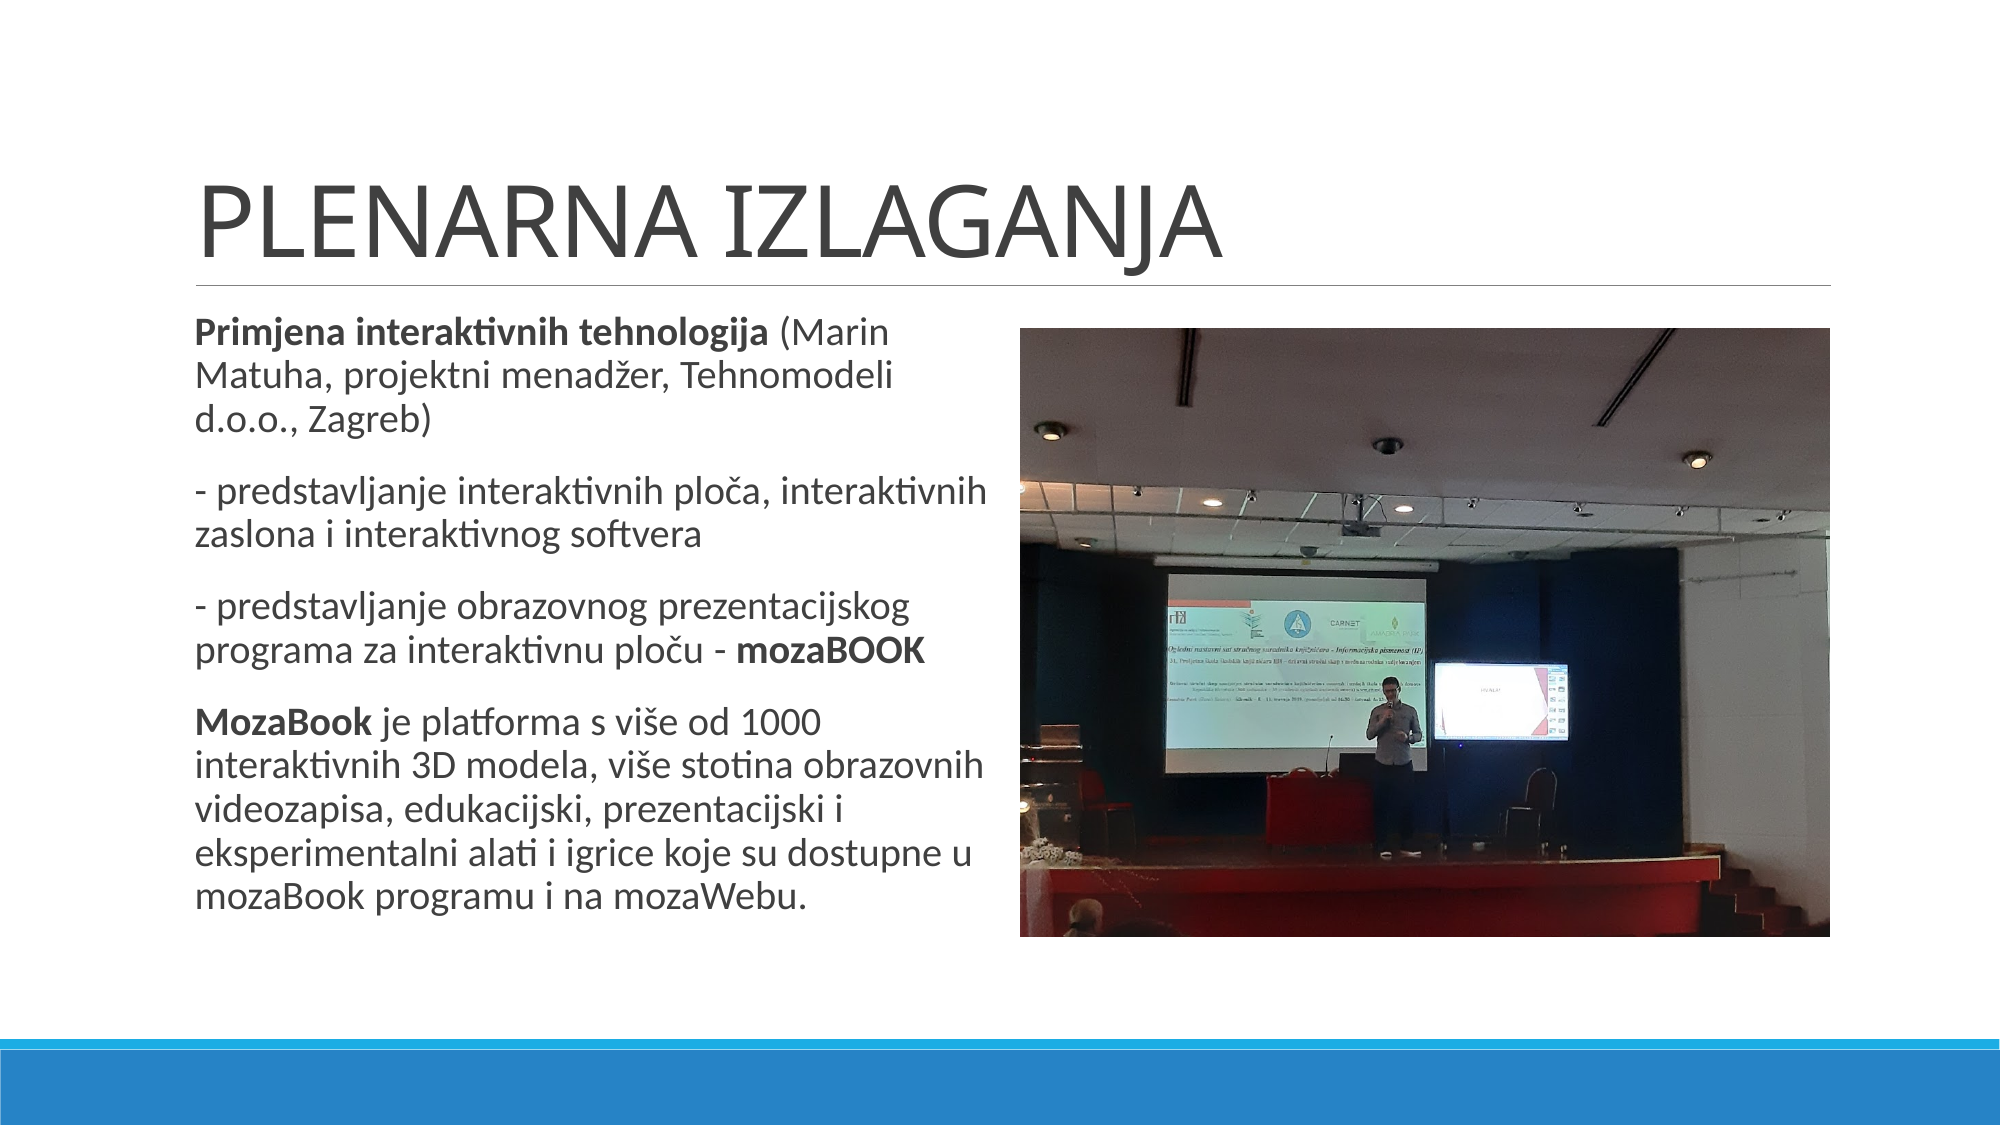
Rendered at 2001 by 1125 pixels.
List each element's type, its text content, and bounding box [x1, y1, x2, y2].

title PLENARNA IZLAGANJA [180, 47, 1830, 285]
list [1019, 328, 1831, 938]
list Primjena interaktivnih tehnologija (Marin Matuha, projektni menadžer, Tehnomodeli d.o.o., Zagreb) - predstavljanje interaktivnih ploča, interaktivnih zaslona i interaktivnog softvera - predstavljanje obrazovnog prezentacijskog programa za interaktivnu ploču - mozaBOOK MozaBook je platforma s više od 1000 interaktivnih 3D modela, više stotina obrazovnih videozapisa, edukacijski, prezentacijski i eksperimentalni alati i igrice koje su dostupne u mozaBook programu i na mozaWebu. [180, 302, 990, 963]
